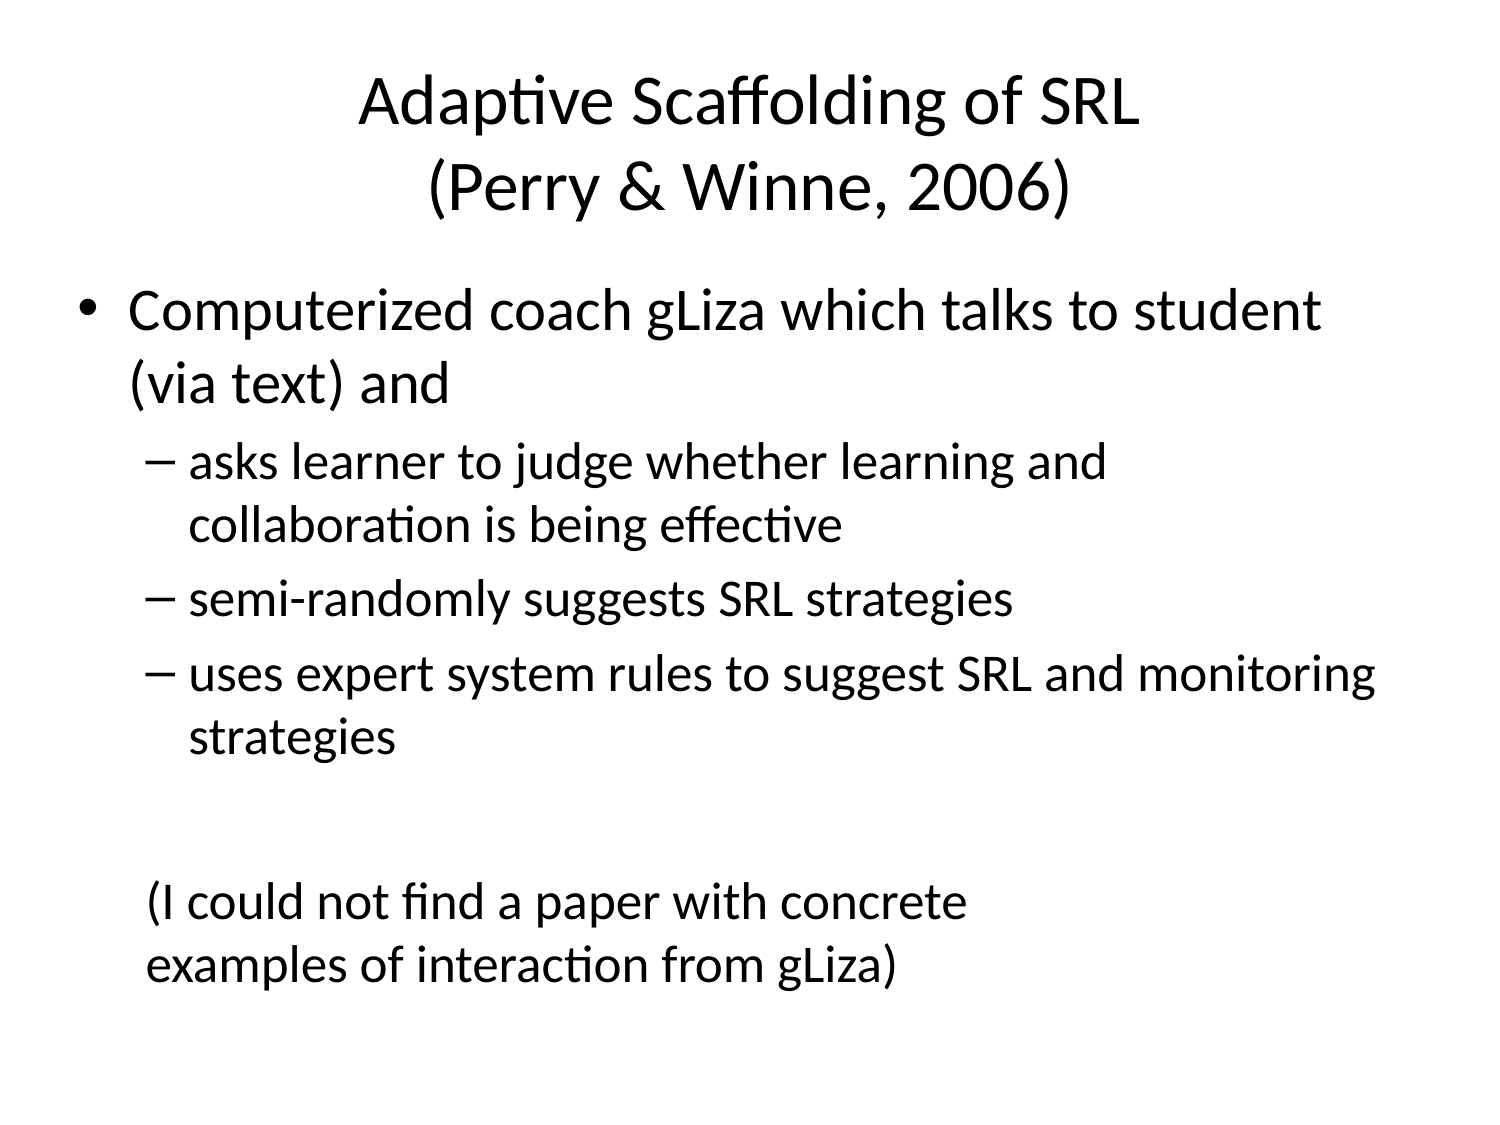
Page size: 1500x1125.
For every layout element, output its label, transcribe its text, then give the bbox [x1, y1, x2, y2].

list Computerized coach gLiza which talks to student (via text) and asks learner to judge whether learning and collaboration is being effective semi-randomly suggests SRL strategies uses expert system rules to suggest SRL and monitoring strategies (I could not find a paper with concrete examples of interaction from gLiza) [62, 262, 1413, 1005]
title Adaptive Scaffolding of SRL (Perry & Winne, 2006) [75, 45, 1425, 233]
